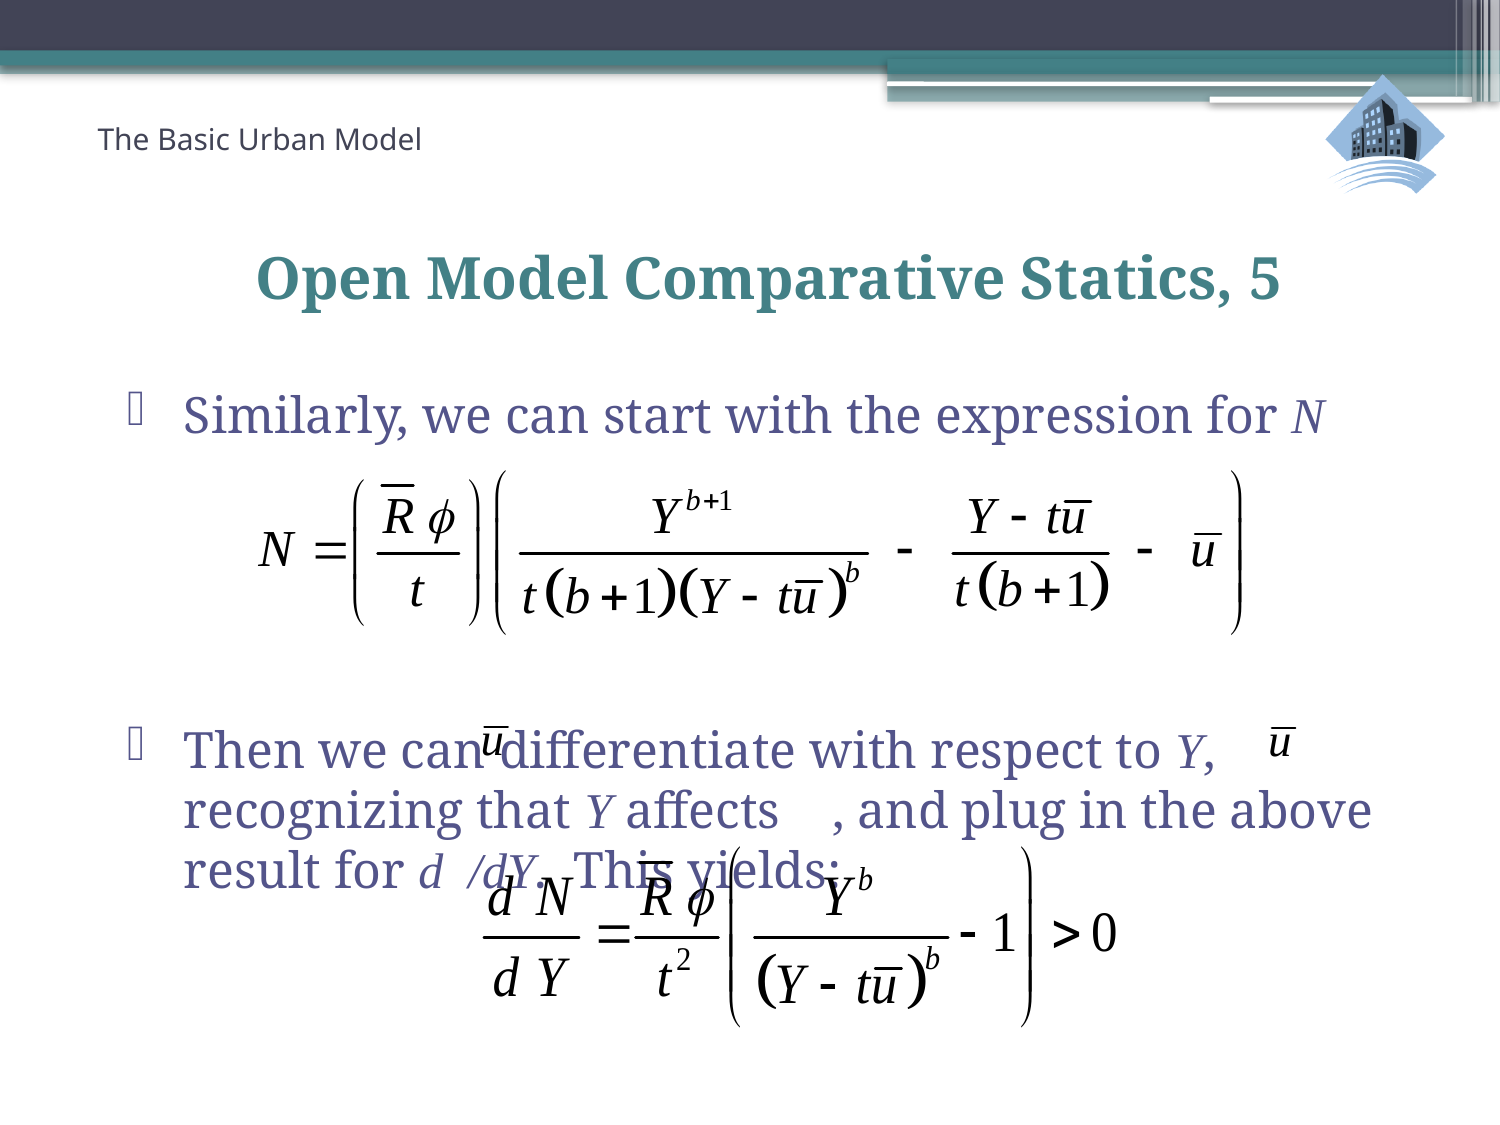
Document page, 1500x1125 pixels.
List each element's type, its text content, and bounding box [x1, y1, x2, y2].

title The Basic Urban Model [75, 112, 1319, 200]
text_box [474, 716, 1306, 769]
list Open Model Comparative Statics, 5 Similarly, we can start with the expression for N Then we can differentiate with respect to Y, recognizing that Y affects , and plug in the above result for d /dY. This yields: [75, 233, 1425, 1113]
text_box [247, 462, 1257, 1038]
picture [1324, 74, 1445, 194]
